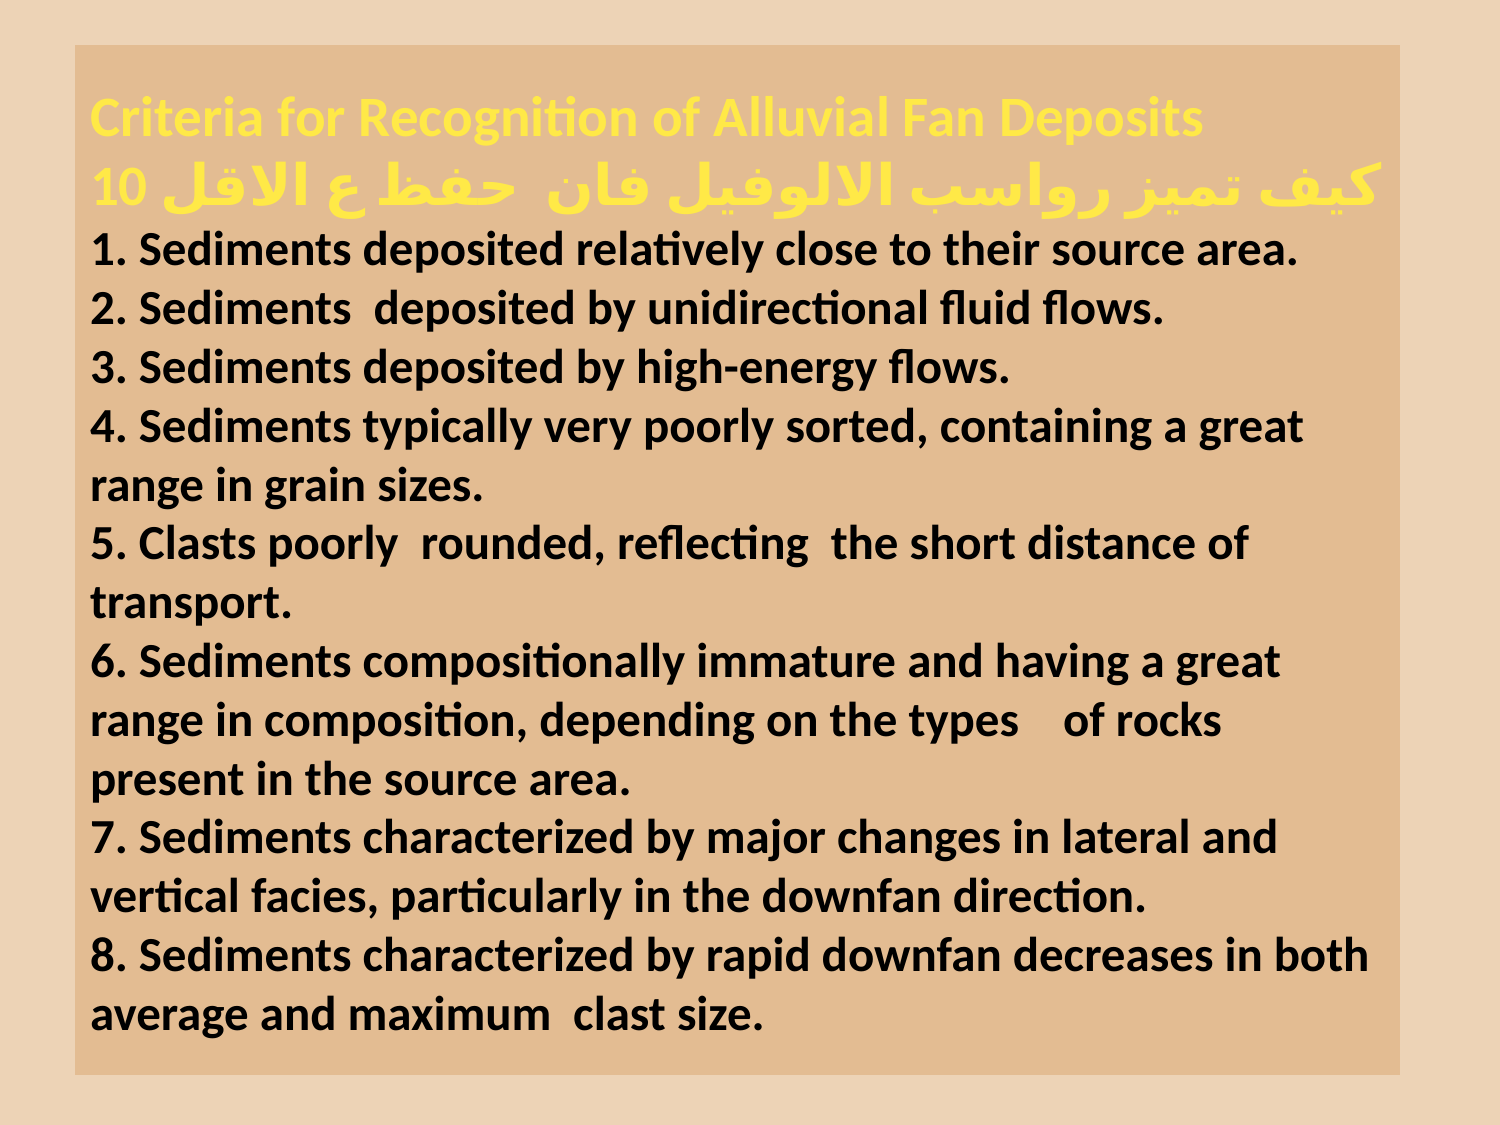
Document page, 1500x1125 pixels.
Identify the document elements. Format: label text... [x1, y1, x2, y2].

title Criteria for Recognition of Alluvial Fan Deposits كيف تميز رواسب الالوفيل فان حفظ ع الاقل 10 1. Sediments deposited relatively close to their source area. 2. Sediments deposited by unidirectional fluid flows. 3. Sediments deposited by high-energy flows. 4. Sediments typically very poorly sorted, containing a great range in grain sizes. 5. Clasts poorly rounded, reflecting the short distance of transport. 6. Sediments compositionally immature and having a great range in composition, depending on the types of rocks present in the source area. 7. Sediments characterized by major changes in lateral and vertical facies, particularly in the downfan direction. 8. Sediments characterized by rapid downfan decreases in both average and maximum clast size. [75, 45, 1400, 1075]
